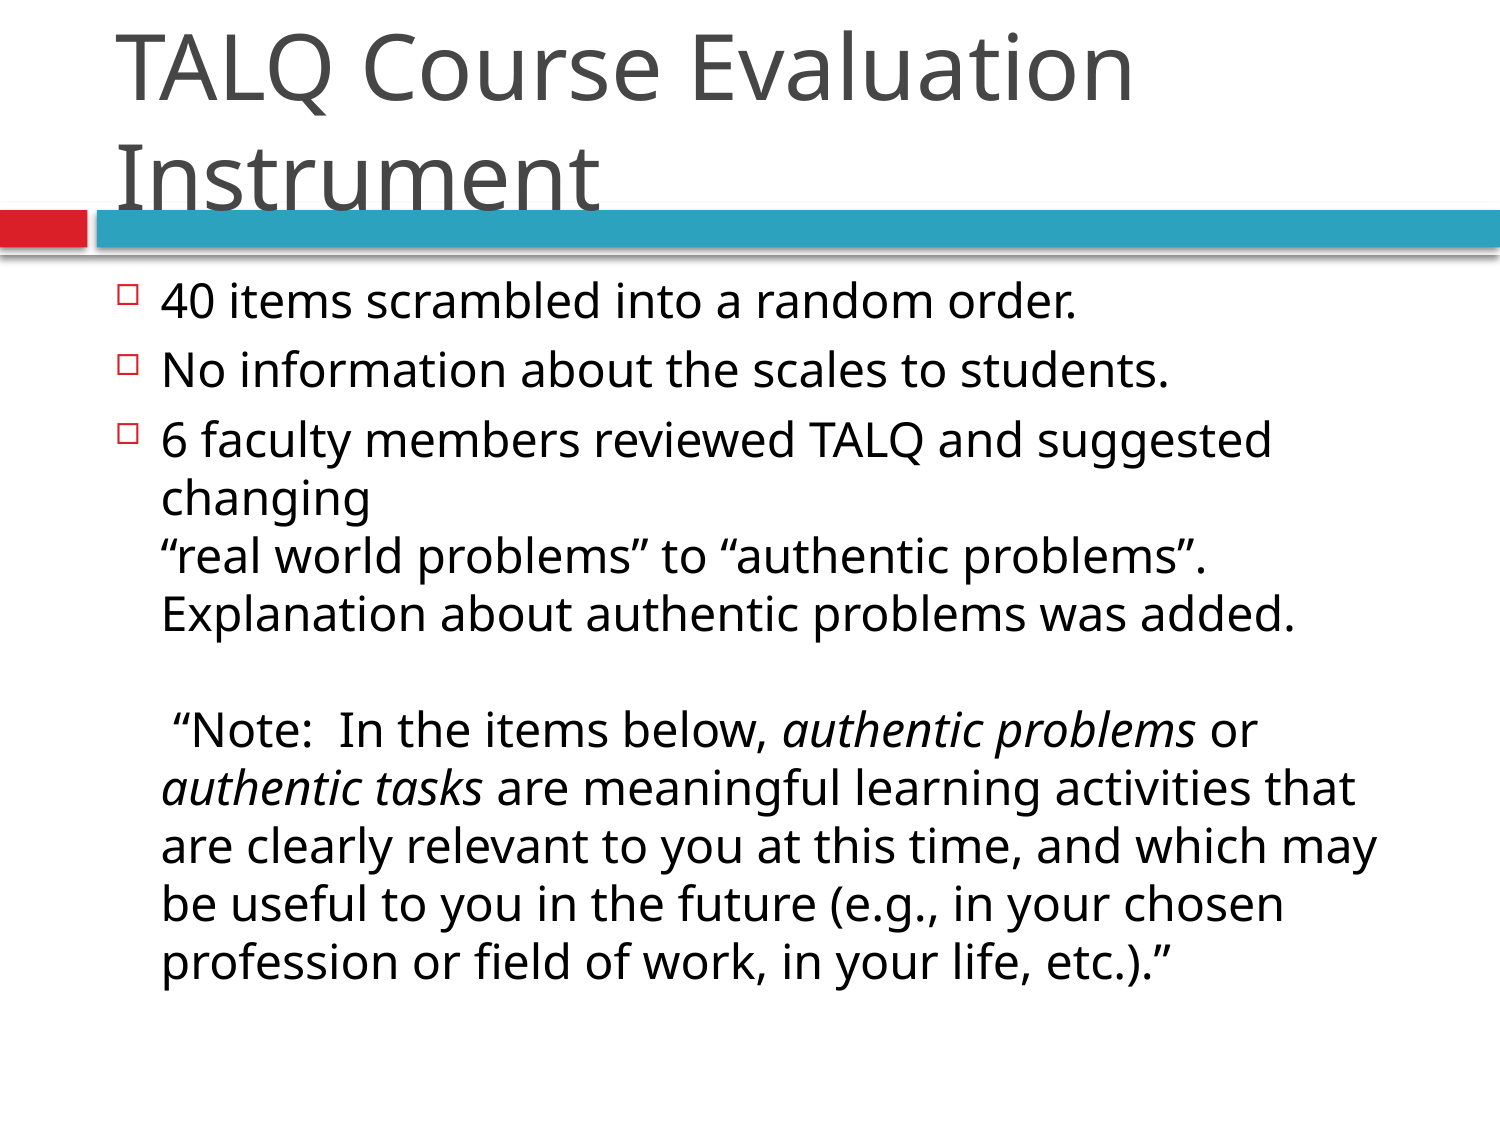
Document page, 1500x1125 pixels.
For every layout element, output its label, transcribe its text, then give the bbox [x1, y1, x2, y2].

title TALQ Course Evaluation Instrument [100, 37, 1438, 200]
list 40 items scrambled into a random order. No information about the scales to students. 6 faculty members reviewed TALQ and suggested changing “real world problems” to “authentic problems”. Explanation about authentic problems was added. “Note: In the items below, authentic problems or authentic tasks are meaningful learning activities that are clearly relevant to you at this time, and which may be useful to you in the future (e.g., in your chosen profession or field of work, in your life, etc.).” [100, 262, 1438, 1000]
